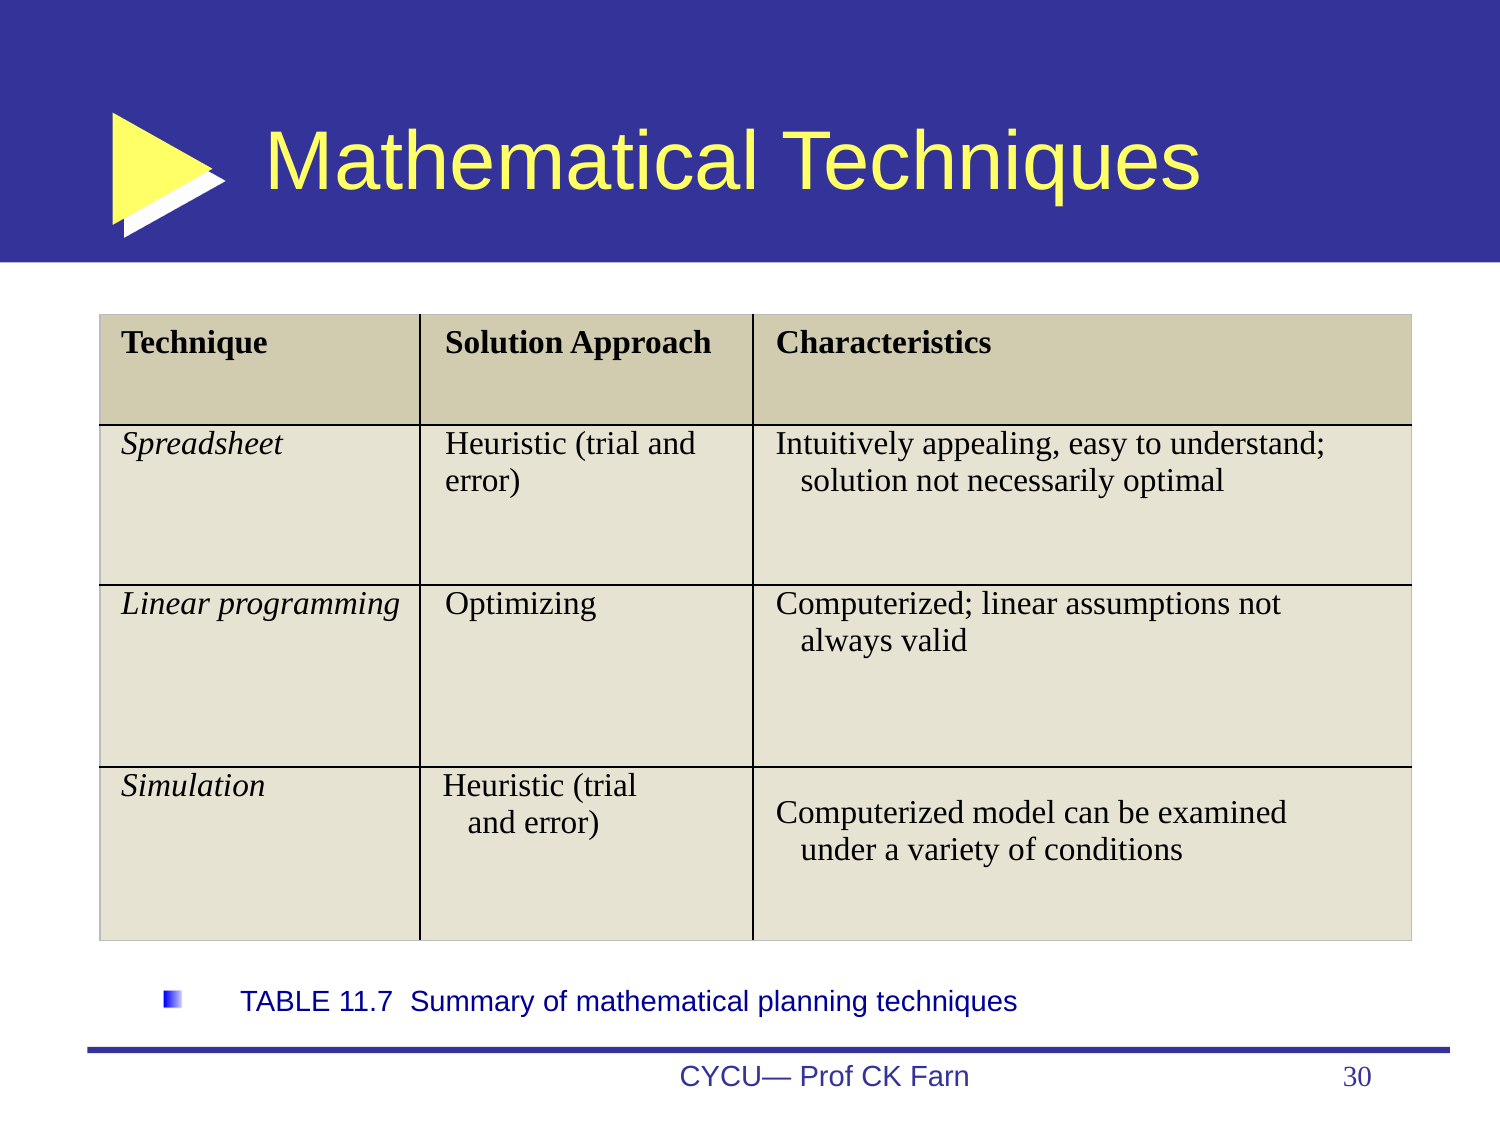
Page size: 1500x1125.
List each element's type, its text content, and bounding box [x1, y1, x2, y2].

table_cell Intuitively appealing, easy to understand; solution not necessarily optimal [754, 426, 1411, 584]
table_cell Heuristic (trial and error) [421, 426, 752, 584]
title Mathematical Techniques [249, 62, 1388, 250]
table_cell Computerized; linear assumptions not always valid [754, 586, 1411, 766]
table_cell Computerized model can be examined under a variety of conditions [754, 768, 1411, 940]
slide_number 30 [1074, 1050, 1388, 1125]
table_header Solution Approach [421, 315, 752, 424]
table_header Characteristics [754, 315, 1411, 424]
footer CYCU— Prof CK Farn [587, 1050, 1063, 1125]
table_cell Simulation [101, 768, 419, 940]
table_header Technique [101, 315, 419, 424]
table_cell Linear programming [101, 586, 419, 766]
picture [162, 989, 184, 1010]
table_cell Heuristic (trial and error) [421, 768, 752, 940]
table_cell Spreadsheet [101, 426, 419, 584]
list TABLE 11.7 Summary of mathematical planning techniques [147, 974, 1282, 1024]
table_cell Optimizing [421, 586, 752, 766]
